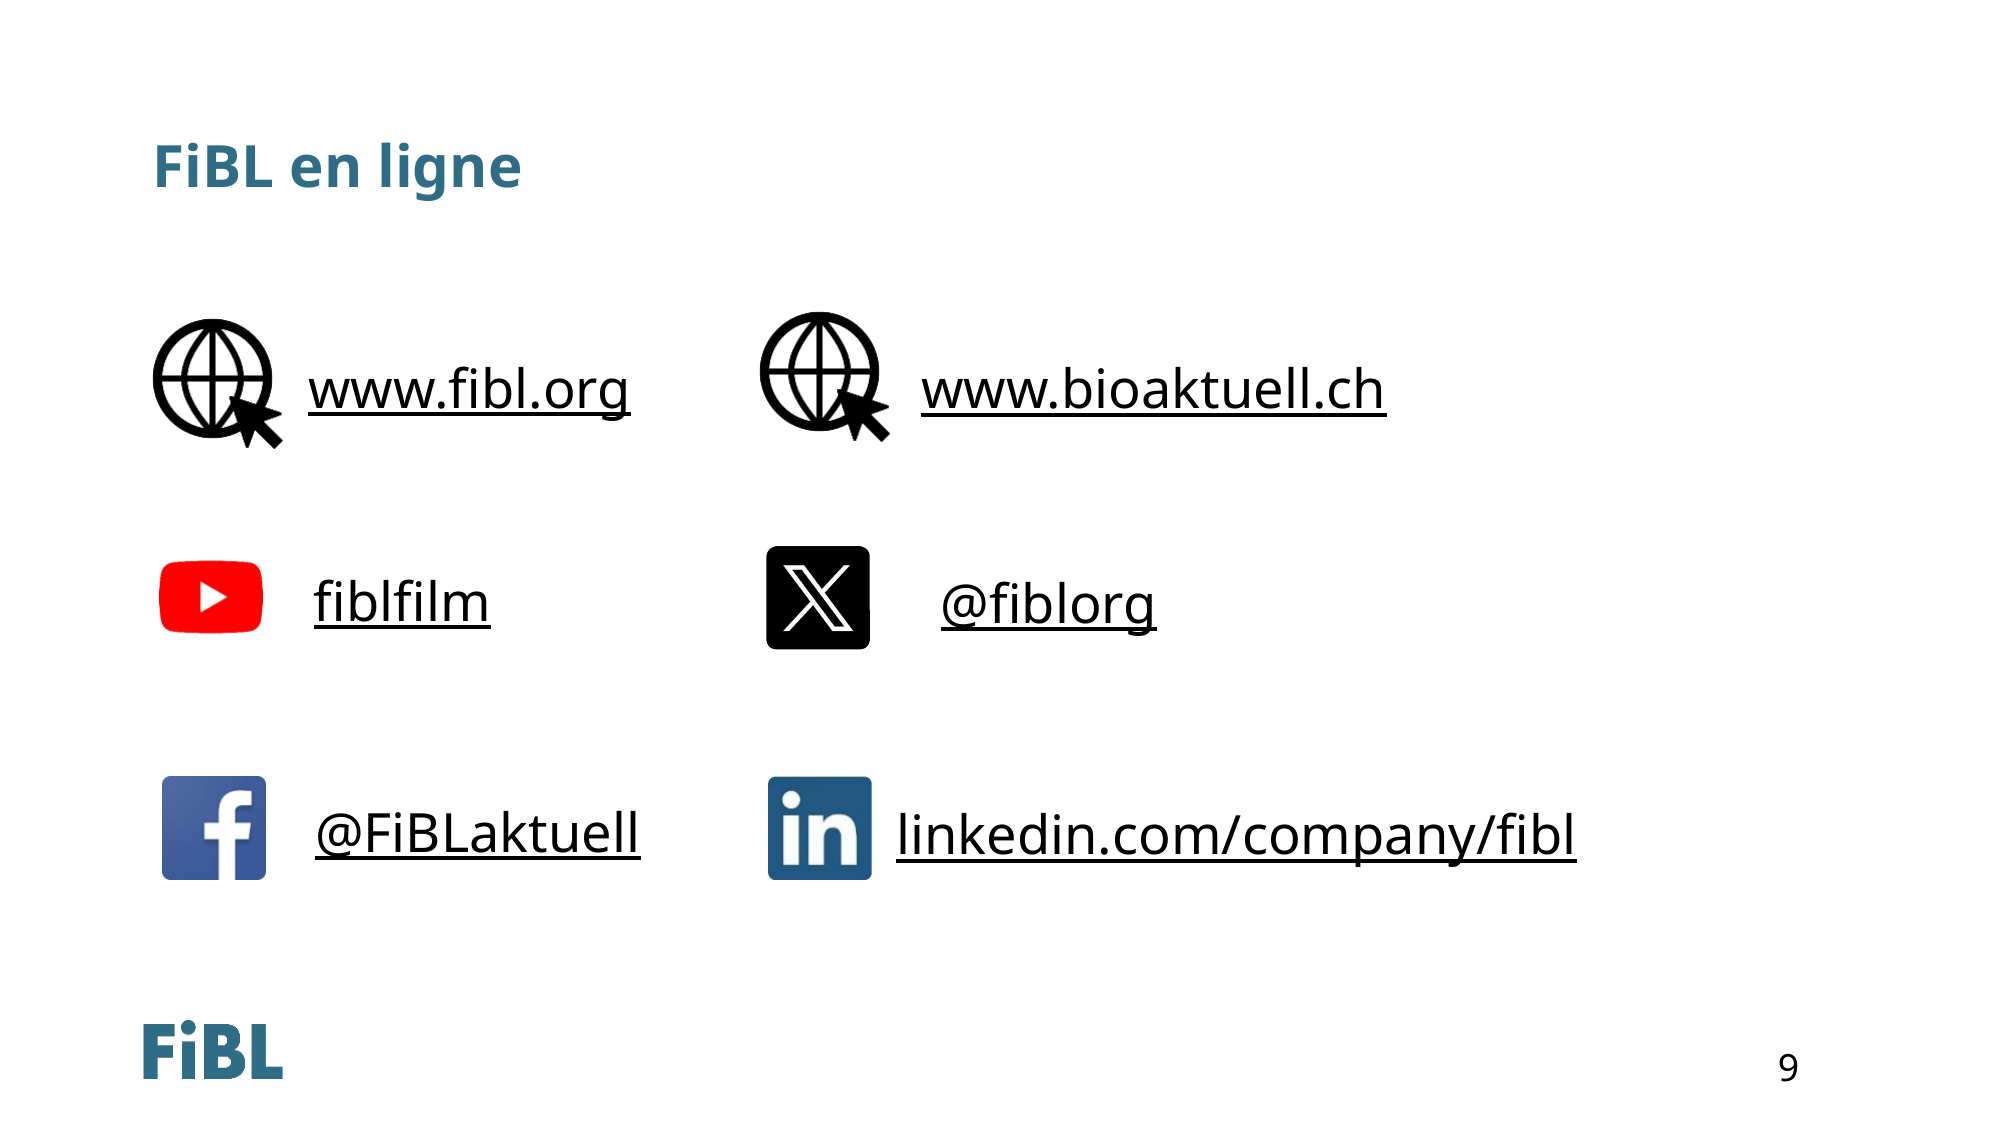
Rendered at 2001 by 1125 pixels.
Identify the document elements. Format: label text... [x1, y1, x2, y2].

title FiBL en ligne [137, 59, 1863, 278]
picture [143, 1020, 283, 1079]
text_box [137, 296, 1538, 881]
